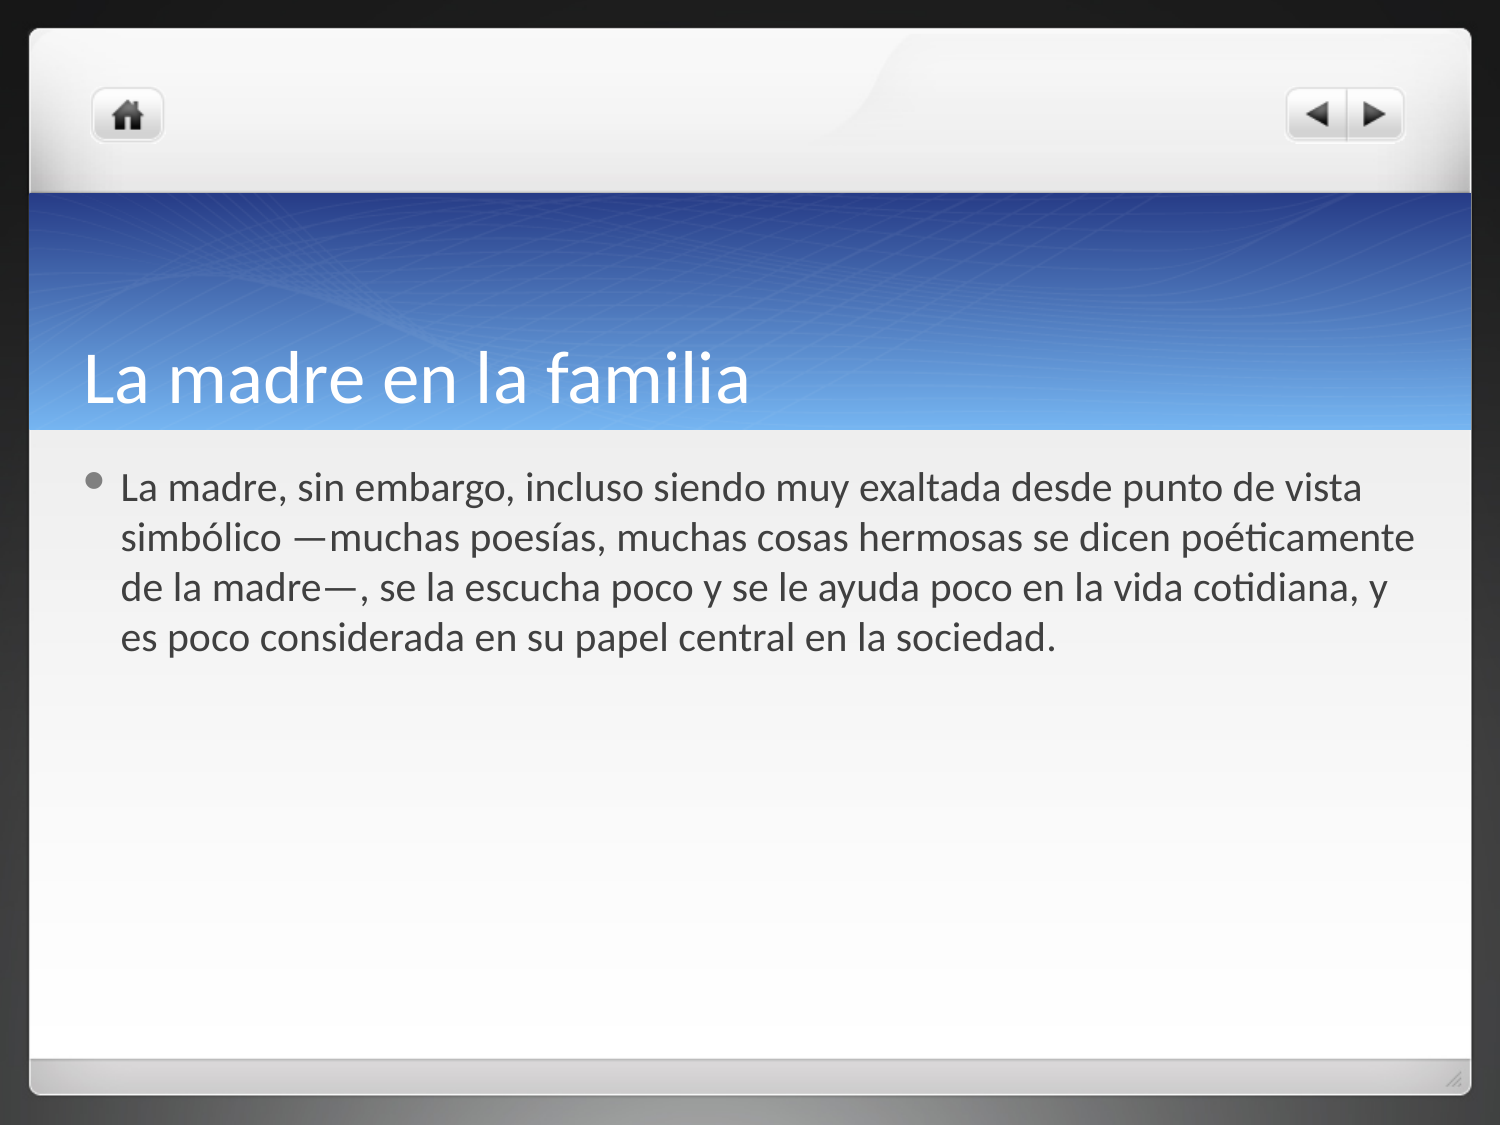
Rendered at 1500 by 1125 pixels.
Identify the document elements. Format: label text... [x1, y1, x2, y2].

title La madre en la familia [68, 238, 1432, 427]
list La madre, sin embargo, incluso siendo muy exaltada desde punto de vista simbólico —muchas poesías, muchas cosas hermosas se dicen poéticamente de la madre—, se la escucha poco y se le ayuda poco en la vida cotidiana, y es poco considerada en su papel central en la sociedad. [68, 452, 1432, 1025]
picture [0, 0, 1500, 1125]
